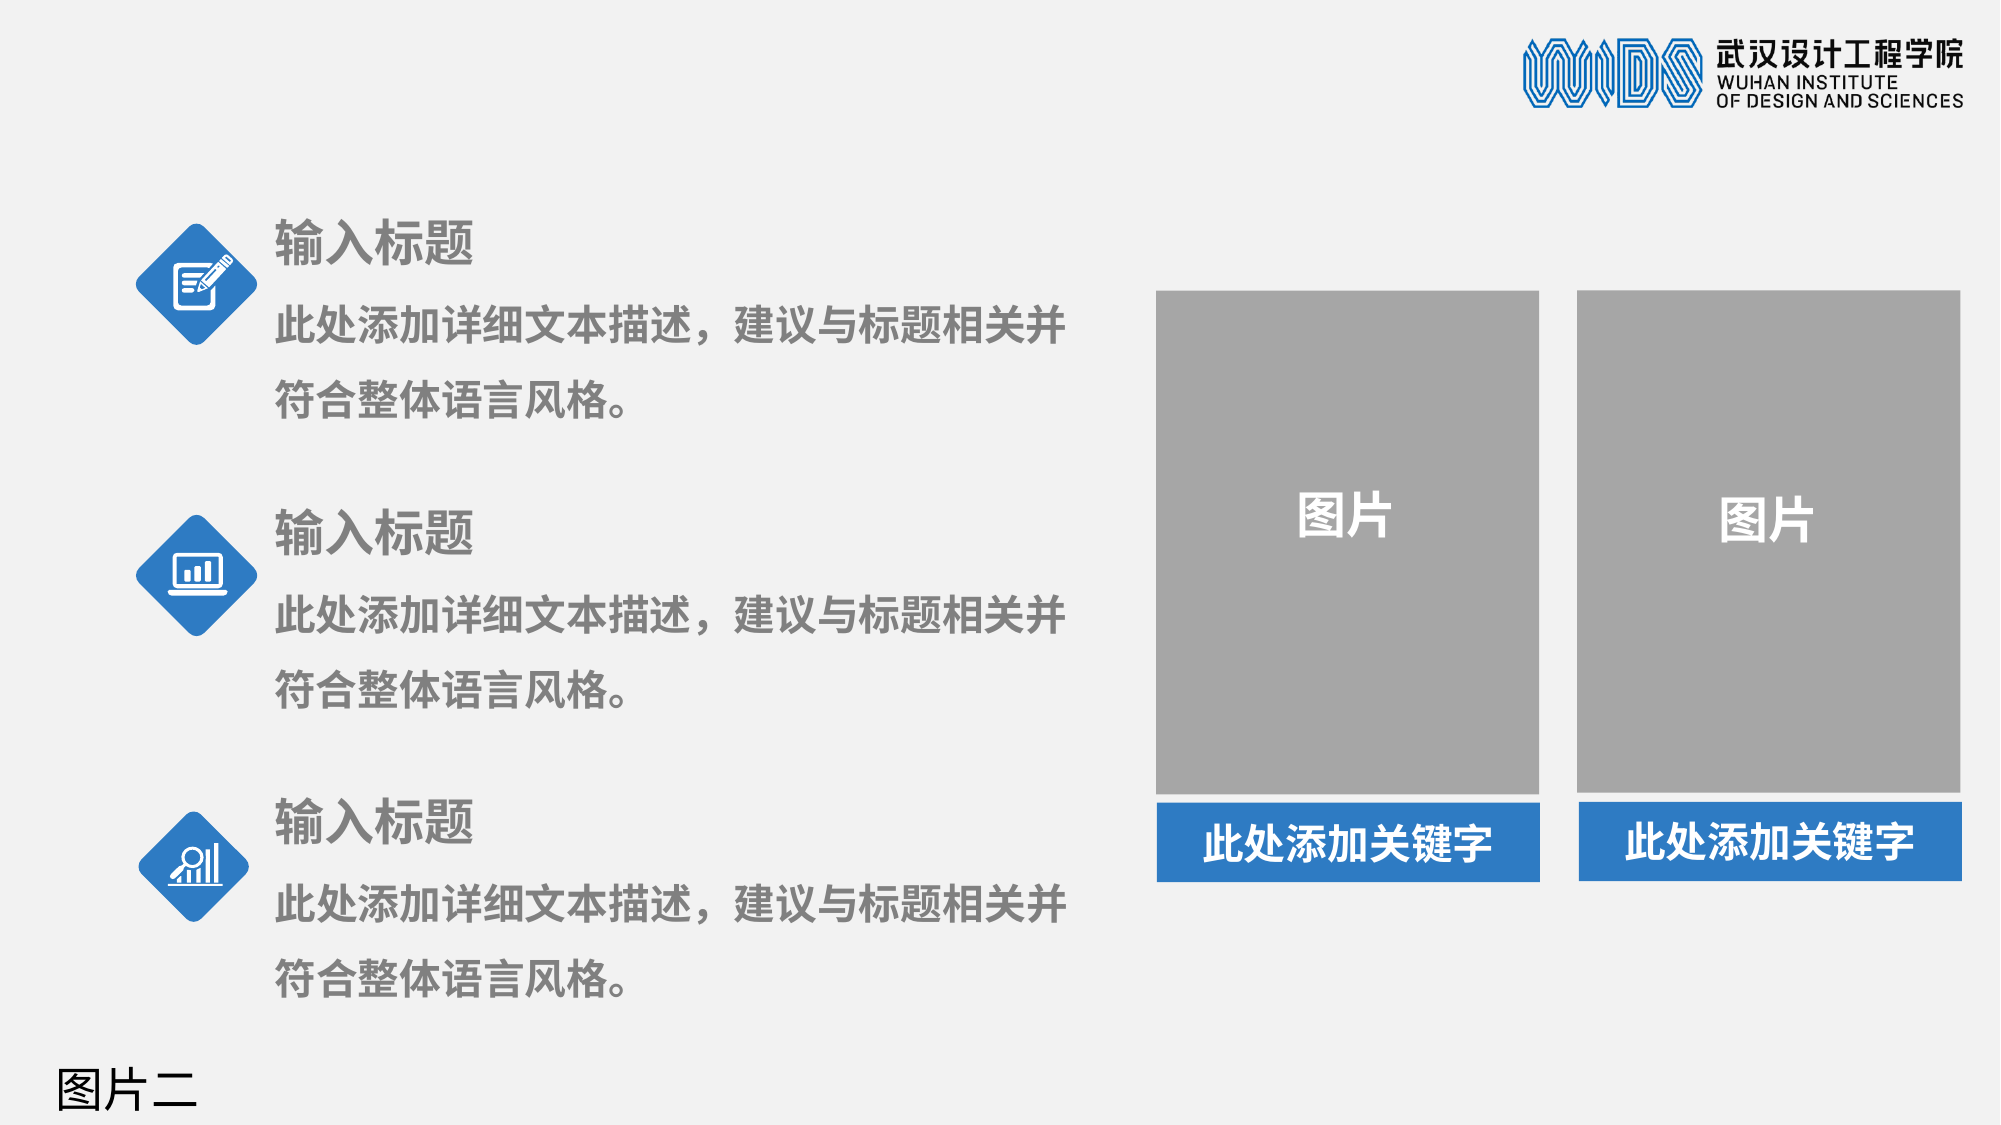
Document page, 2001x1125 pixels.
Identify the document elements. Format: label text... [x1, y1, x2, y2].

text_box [146, 525, 247, 626]
text_box [1155, 290, 1540, 795]
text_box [259, 511, 1117, 723]
picture [1523, 38, 1963, 108]
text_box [148, 821, 239, 912]
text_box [259, 801, 1117, 1013]
text_box 图片 [1600, 481, 1938, 542]
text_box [146, 234, 247, 335]
text_box [1576, 289, 1961, 794]
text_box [1156, 801, 1962, 883]
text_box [259, 222, 1117, 433]
text_box 图片二 [1, 1052, 255, 1125]
text_box 图片 [1178, 475, 1516, 537]
